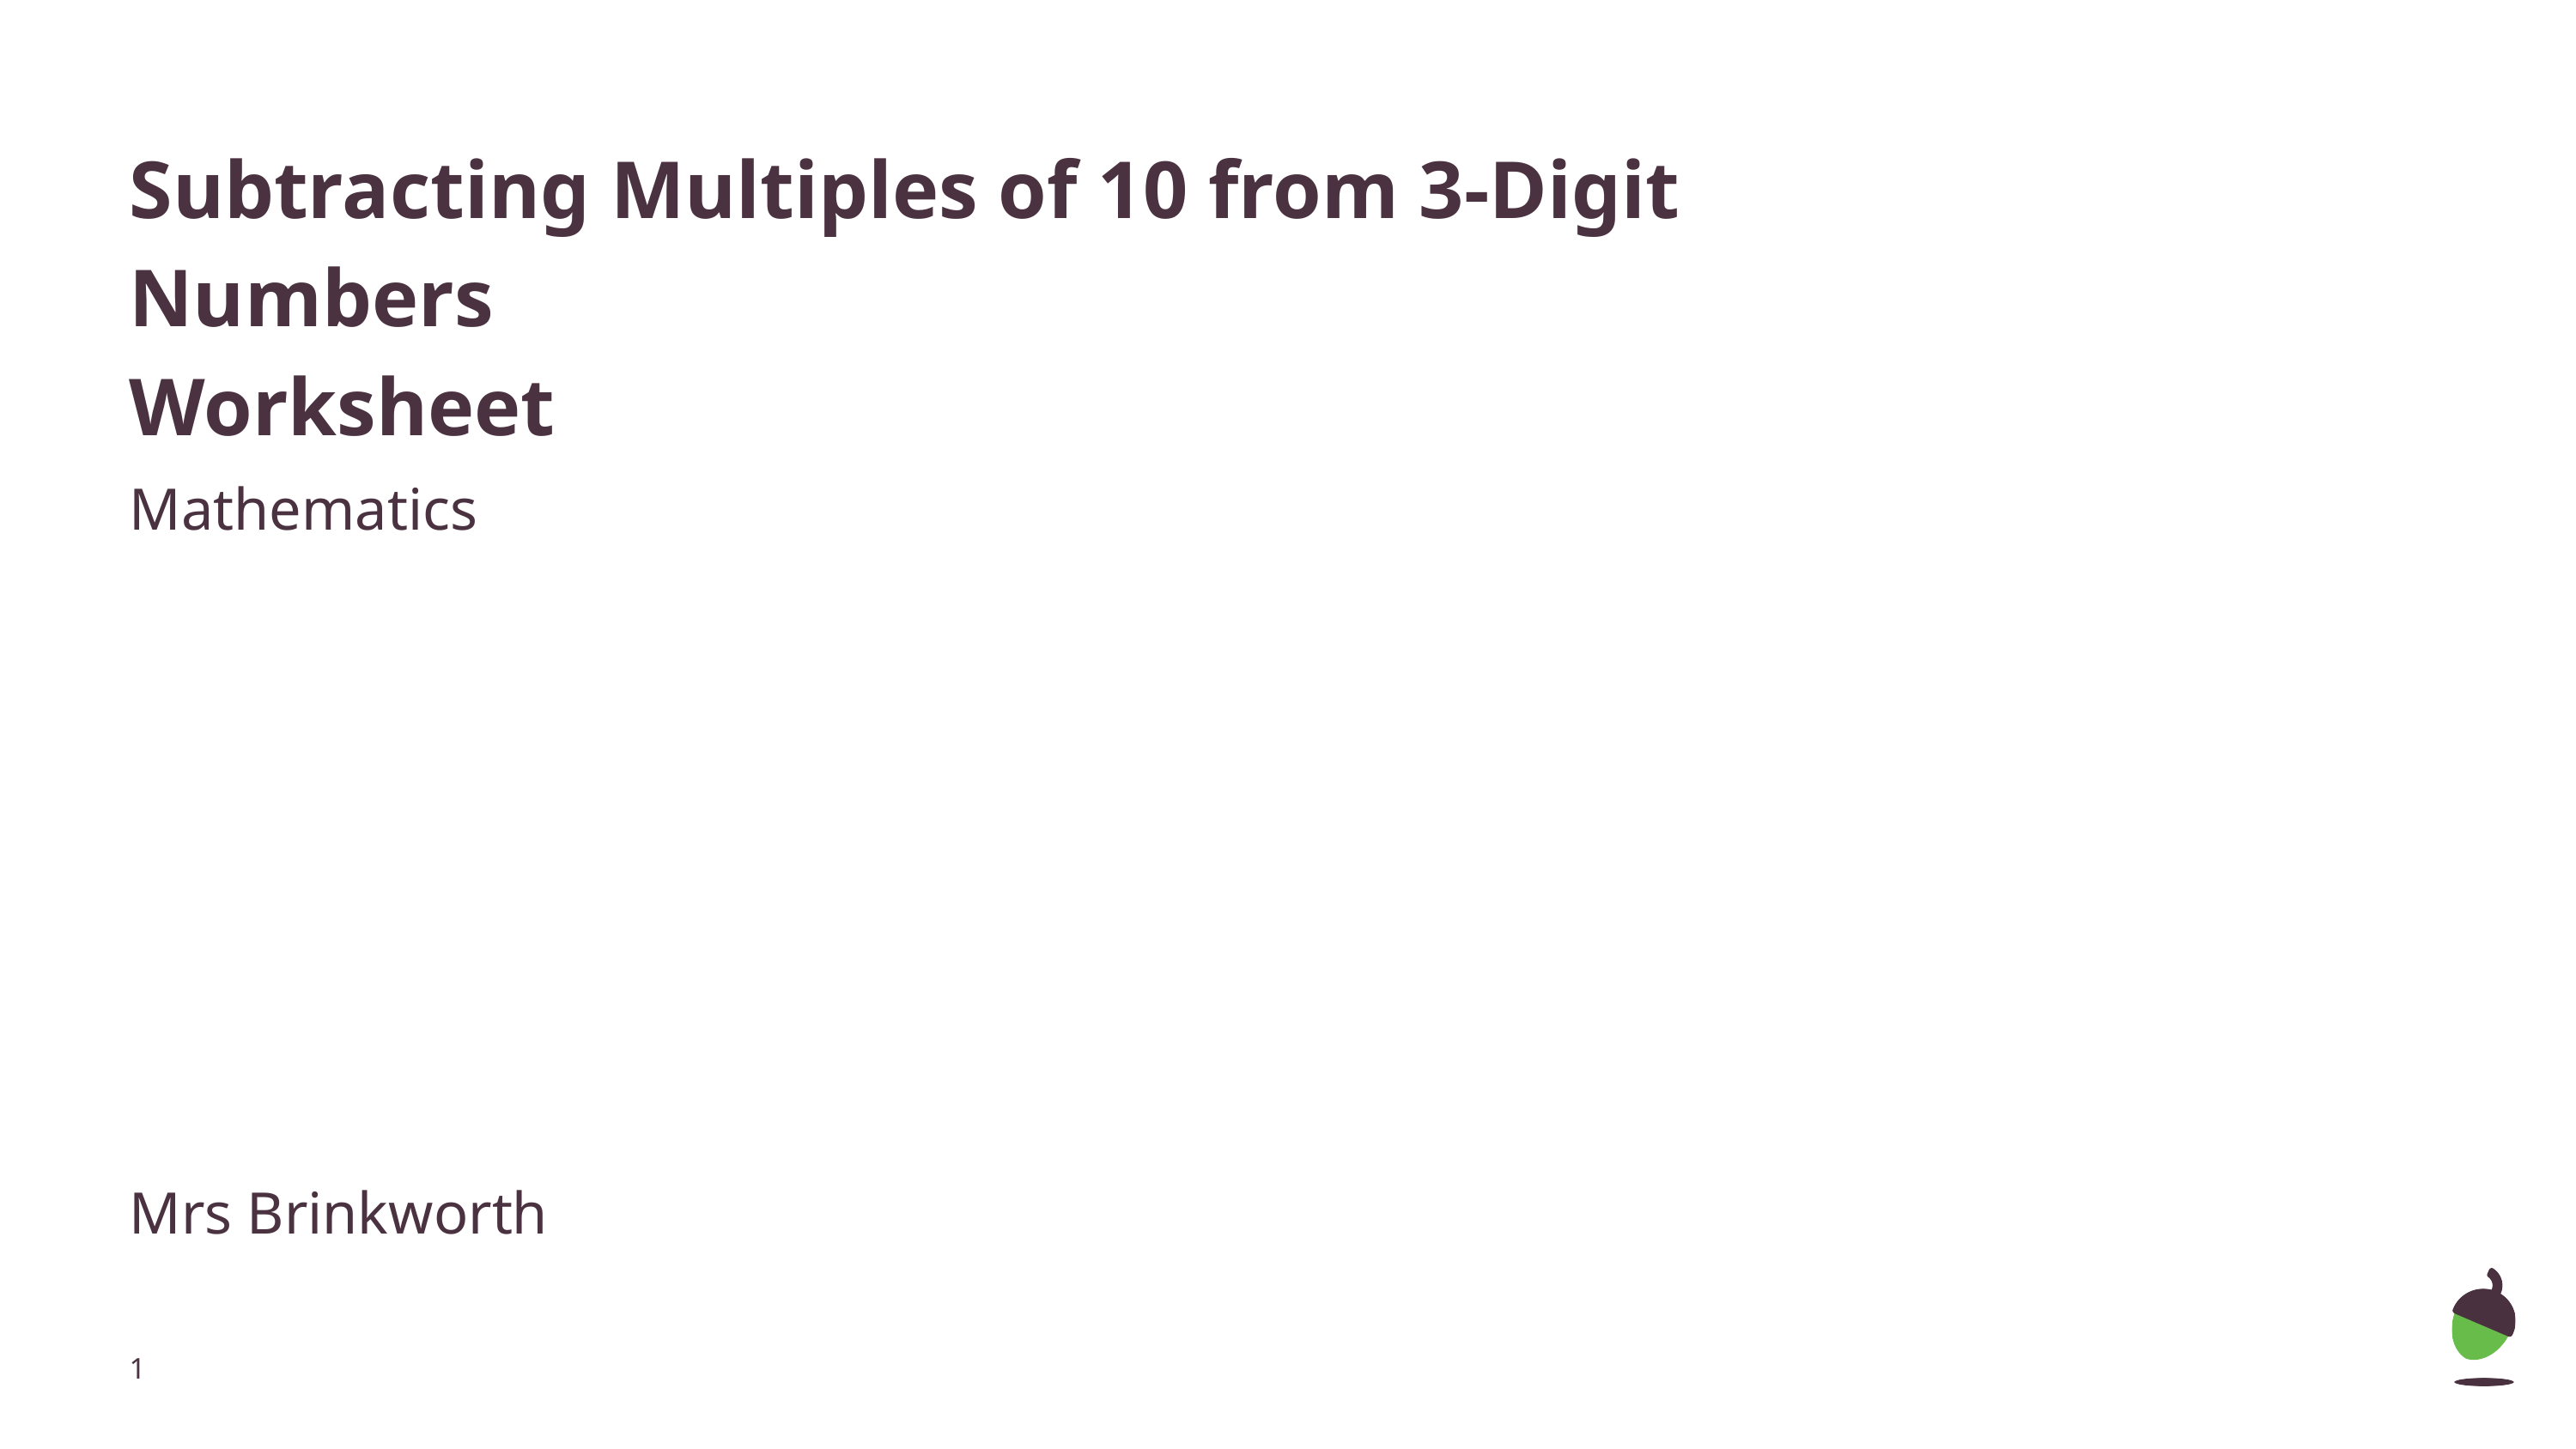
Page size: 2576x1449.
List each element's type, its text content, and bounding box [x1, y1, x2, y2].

title Subtracting Multiples of 10 from 3-Digit Numbers Worksheet [129, 124, 1990, 355]
slide_number ‹#› [129, 1349, 332, 1401]
subtitle Mrs Brinkworth [129, 1155, 1242, 1331]
picture [2451, 1268, 2516, 1386]
list Mathematics [129, 452, 2447, 1245]
